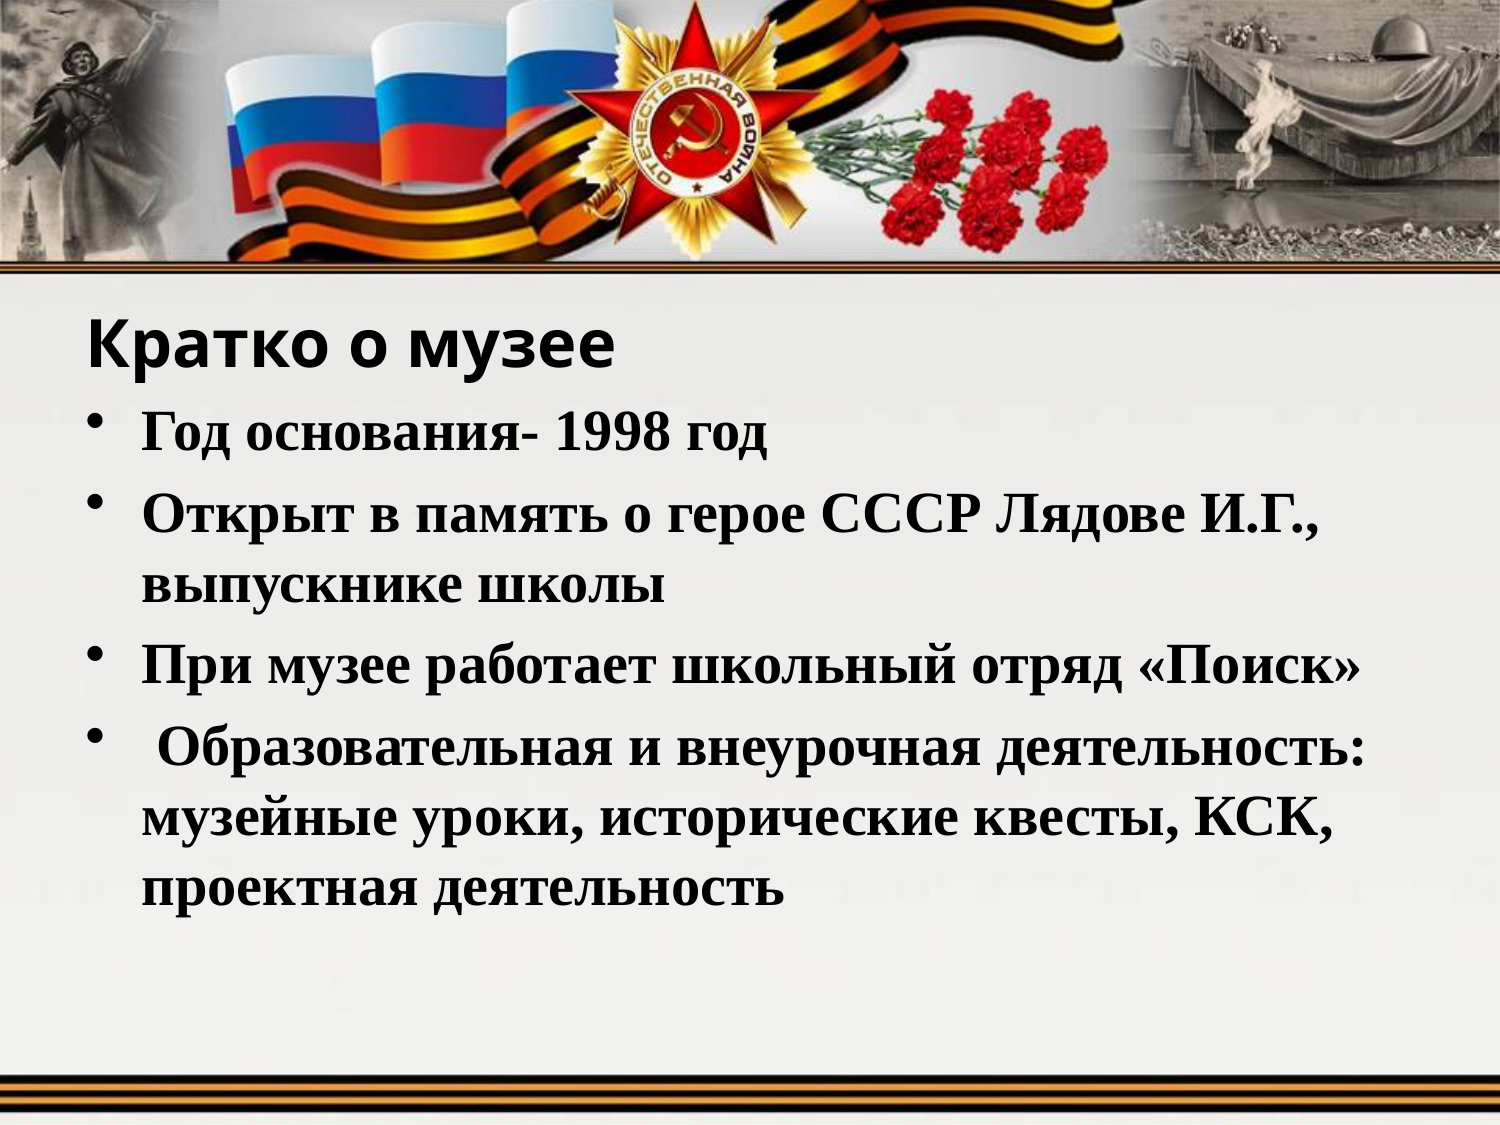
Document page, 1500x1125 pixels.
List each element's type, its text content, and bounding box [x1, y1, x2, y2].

picture [0, 0, 1500, 1125]
list Кратко о музее Год основания- 1998 год Открыт в память о герое СССР Лядове И.Г., выпускнике школы При музее работает школьный отряд «Поиск» Образовательная и внеурочная деятельность: музейные уроки, исторические квесты, КСК, проектная деятельность [70, 292, 1421, 1036]
